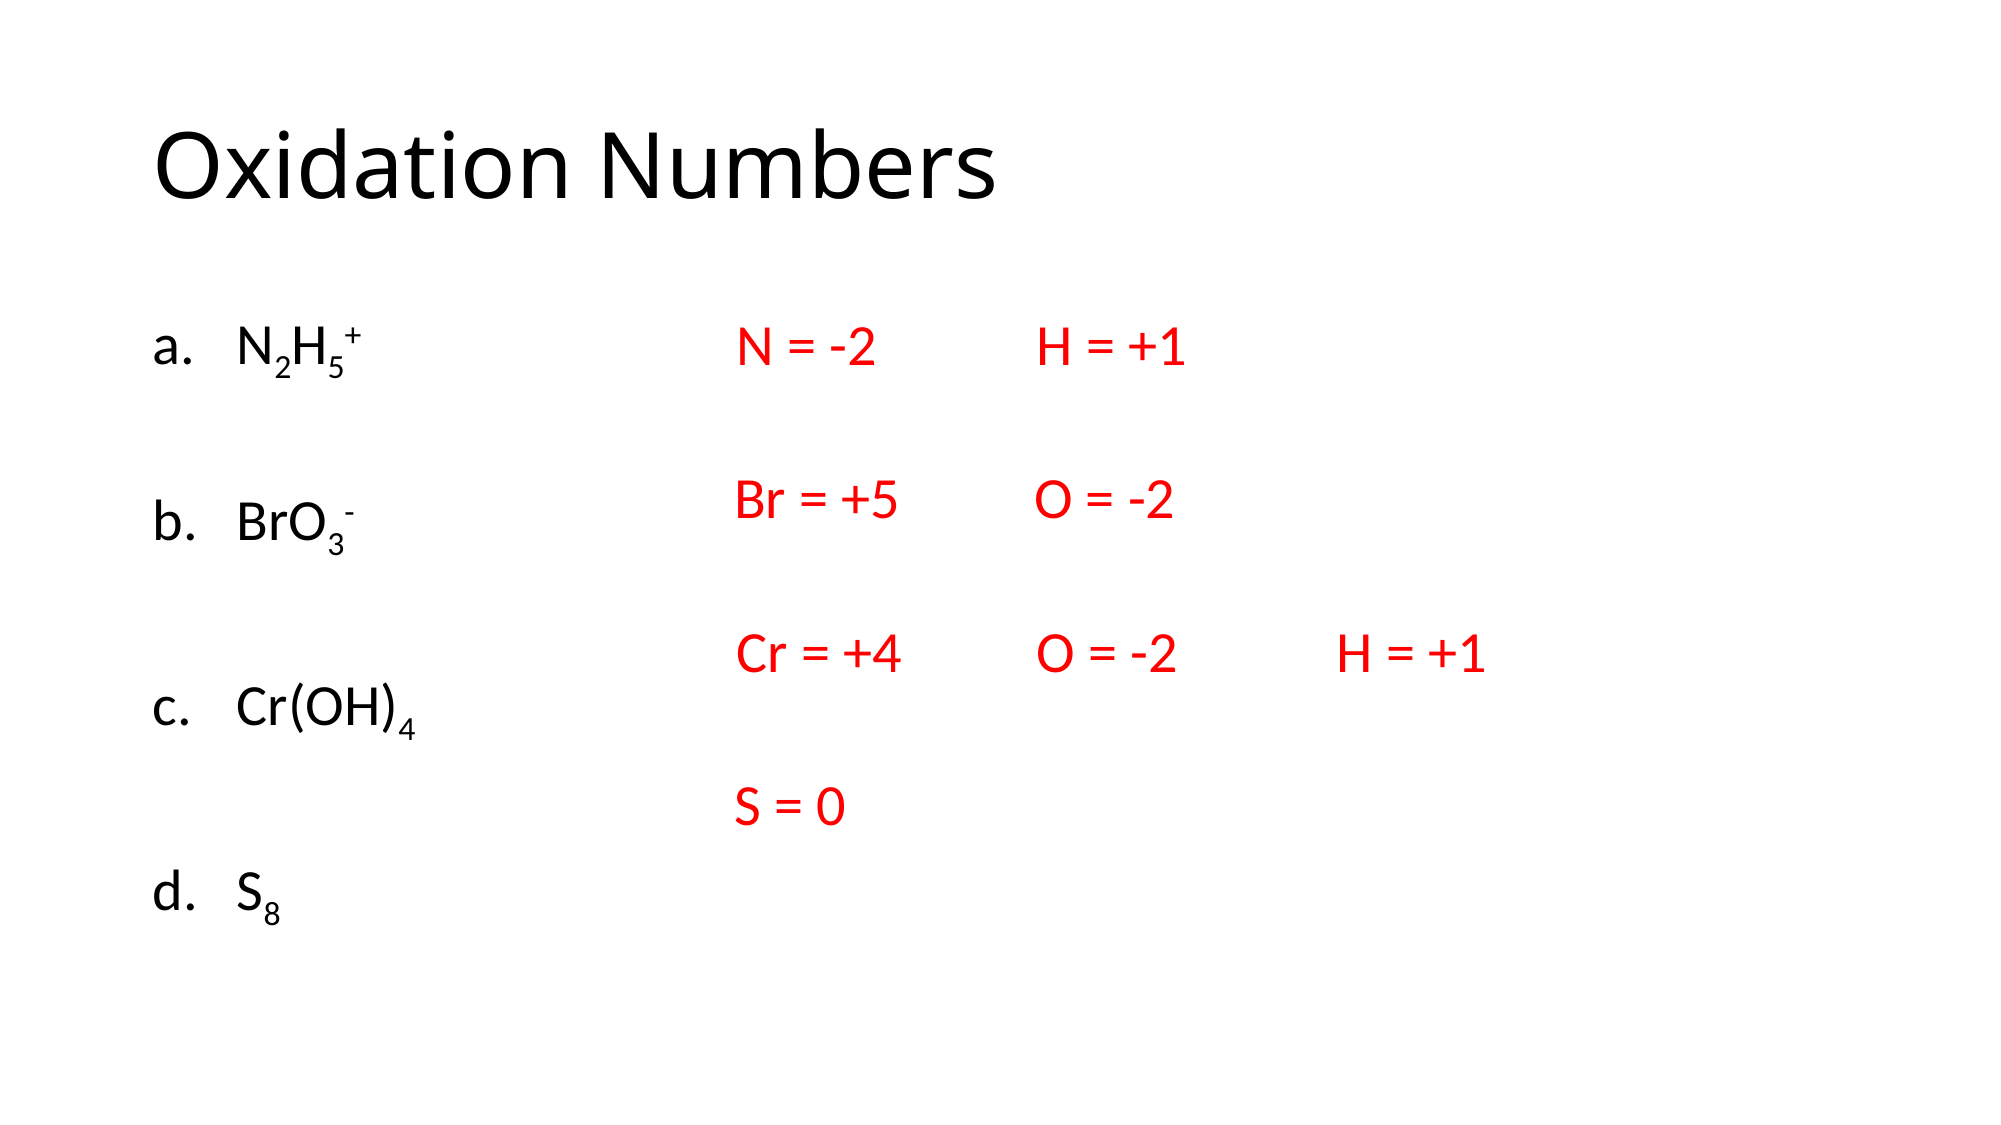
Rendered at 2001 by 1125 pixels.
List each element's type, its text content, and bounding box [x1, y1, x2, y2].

title Oxidation Numbers [137, 59, 1863, 278]
text_box Cr = +4 O = -2 H = +1 [722, 606, 1564, 736]
list N2H5+ BrO3- Cr(OH)4 S8 [137, 299, 1863, 1014]
text_box N = -2 H = +1 [722, 299, 1564, 430]
text_box Br = +5 O = -2 [719, 452, 1562, 583]
text_box S = 0 [719, 759, 1562, 890]
